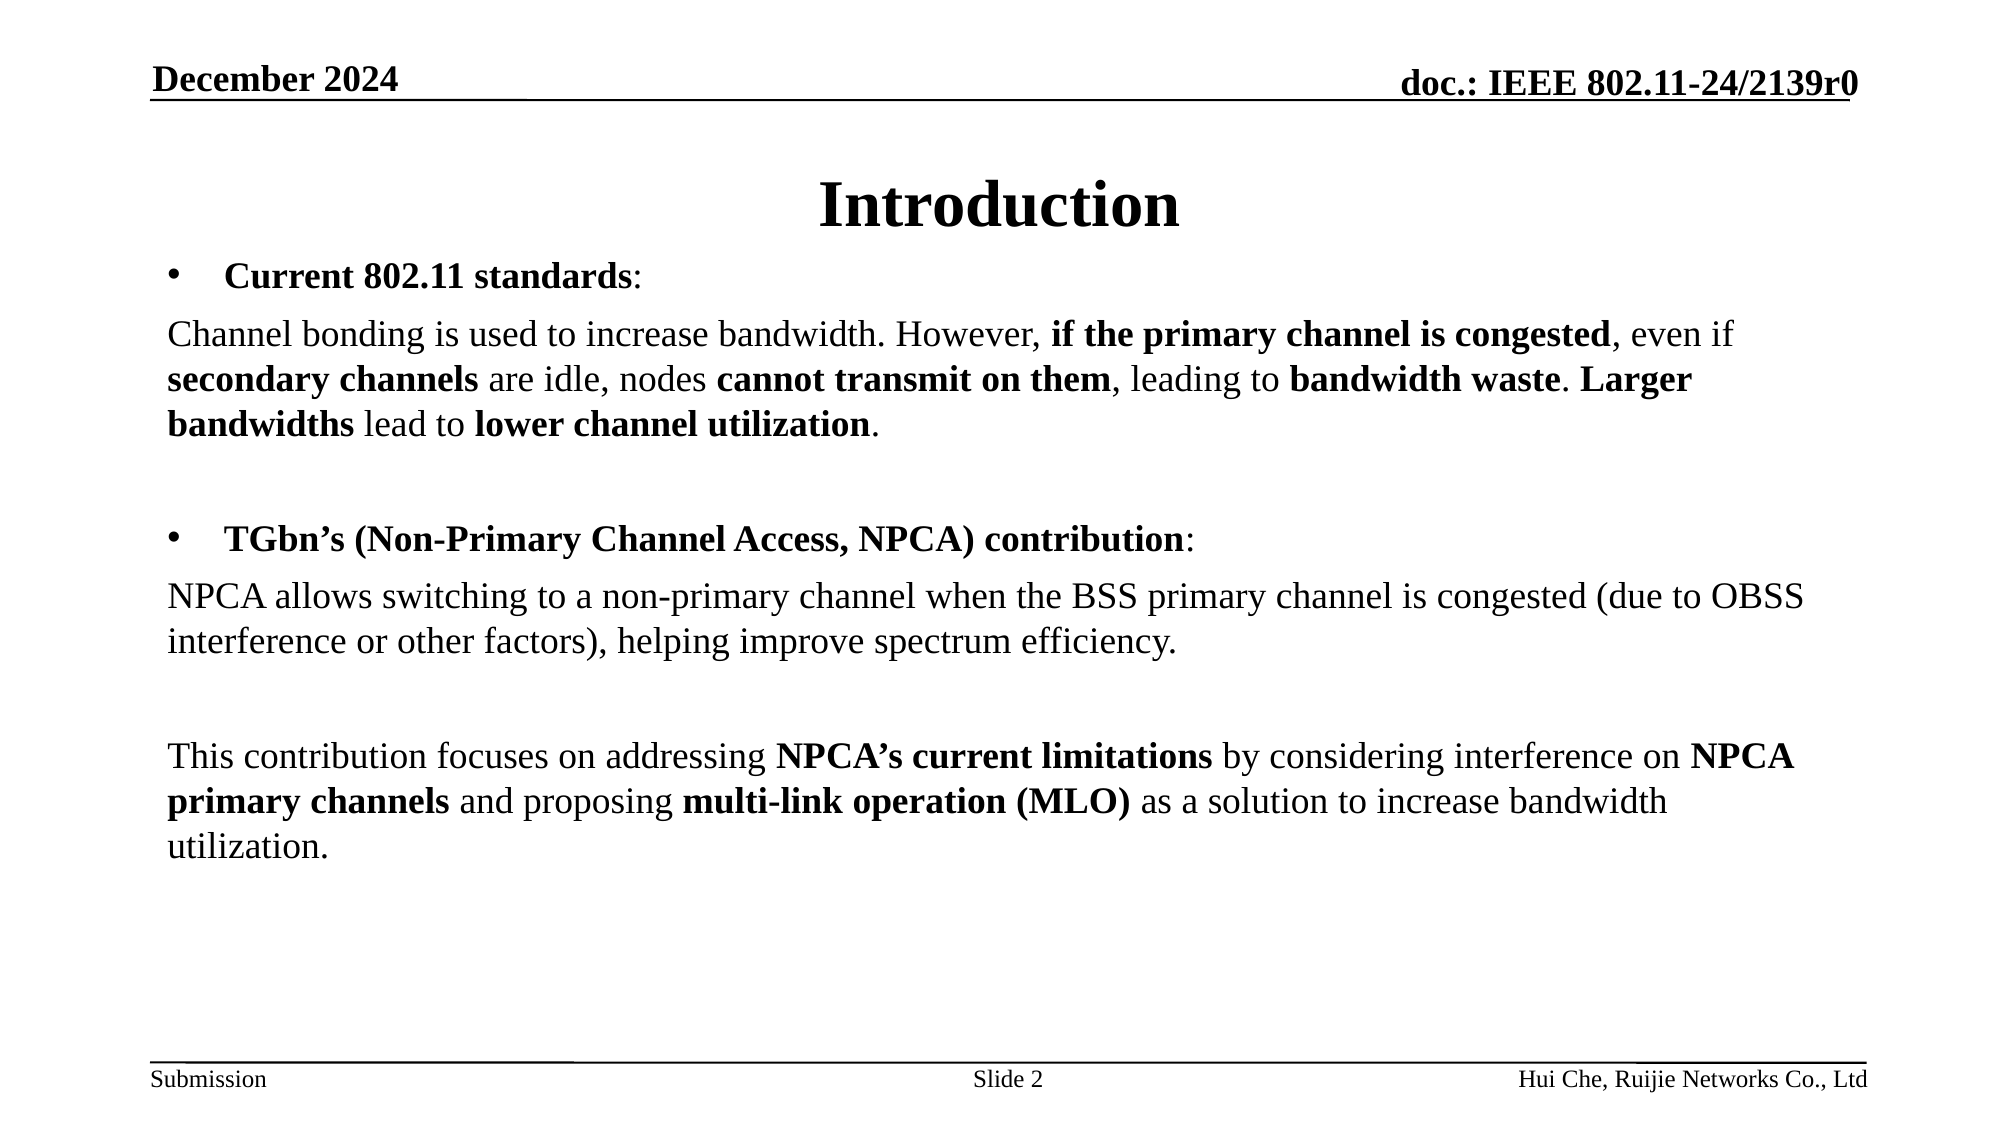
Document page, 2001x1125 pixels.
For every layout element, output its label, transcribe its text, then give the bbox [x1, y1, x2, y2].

list Current 802.11 standards: Channel bonding is used to increase bandwidth. However, if the primary channel is congested, even if secondary channels are idle, nodes cannot transmit on them, leading to bandwidth waste. Larger bandwidths lead to lower channel utilization. TGbn’s (Non-Primary Channel Access, NPCA) contribution: NPCA allows switching to a non-primary channel when the BSS primary channel is congested (due to OBSS interference or other factors), helping improve spectrum efficiency. This contribution focuses on addressing NPCA’s current limitations by considering interference on NPCA primary channels and proposing multi-link operation (MLO) as a solution to increase bandwidth utilization. [152, 243, 1853, 919]
slide_number Slide 2 [950, 1061, 1067, 1123]
title Introduction [149, 112, 1850, 288]
footer Hui Che, Ruijie Networks Co., Ltd [1171, 1061, 1869, 1093]
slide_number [152, 54, 563, 100]
